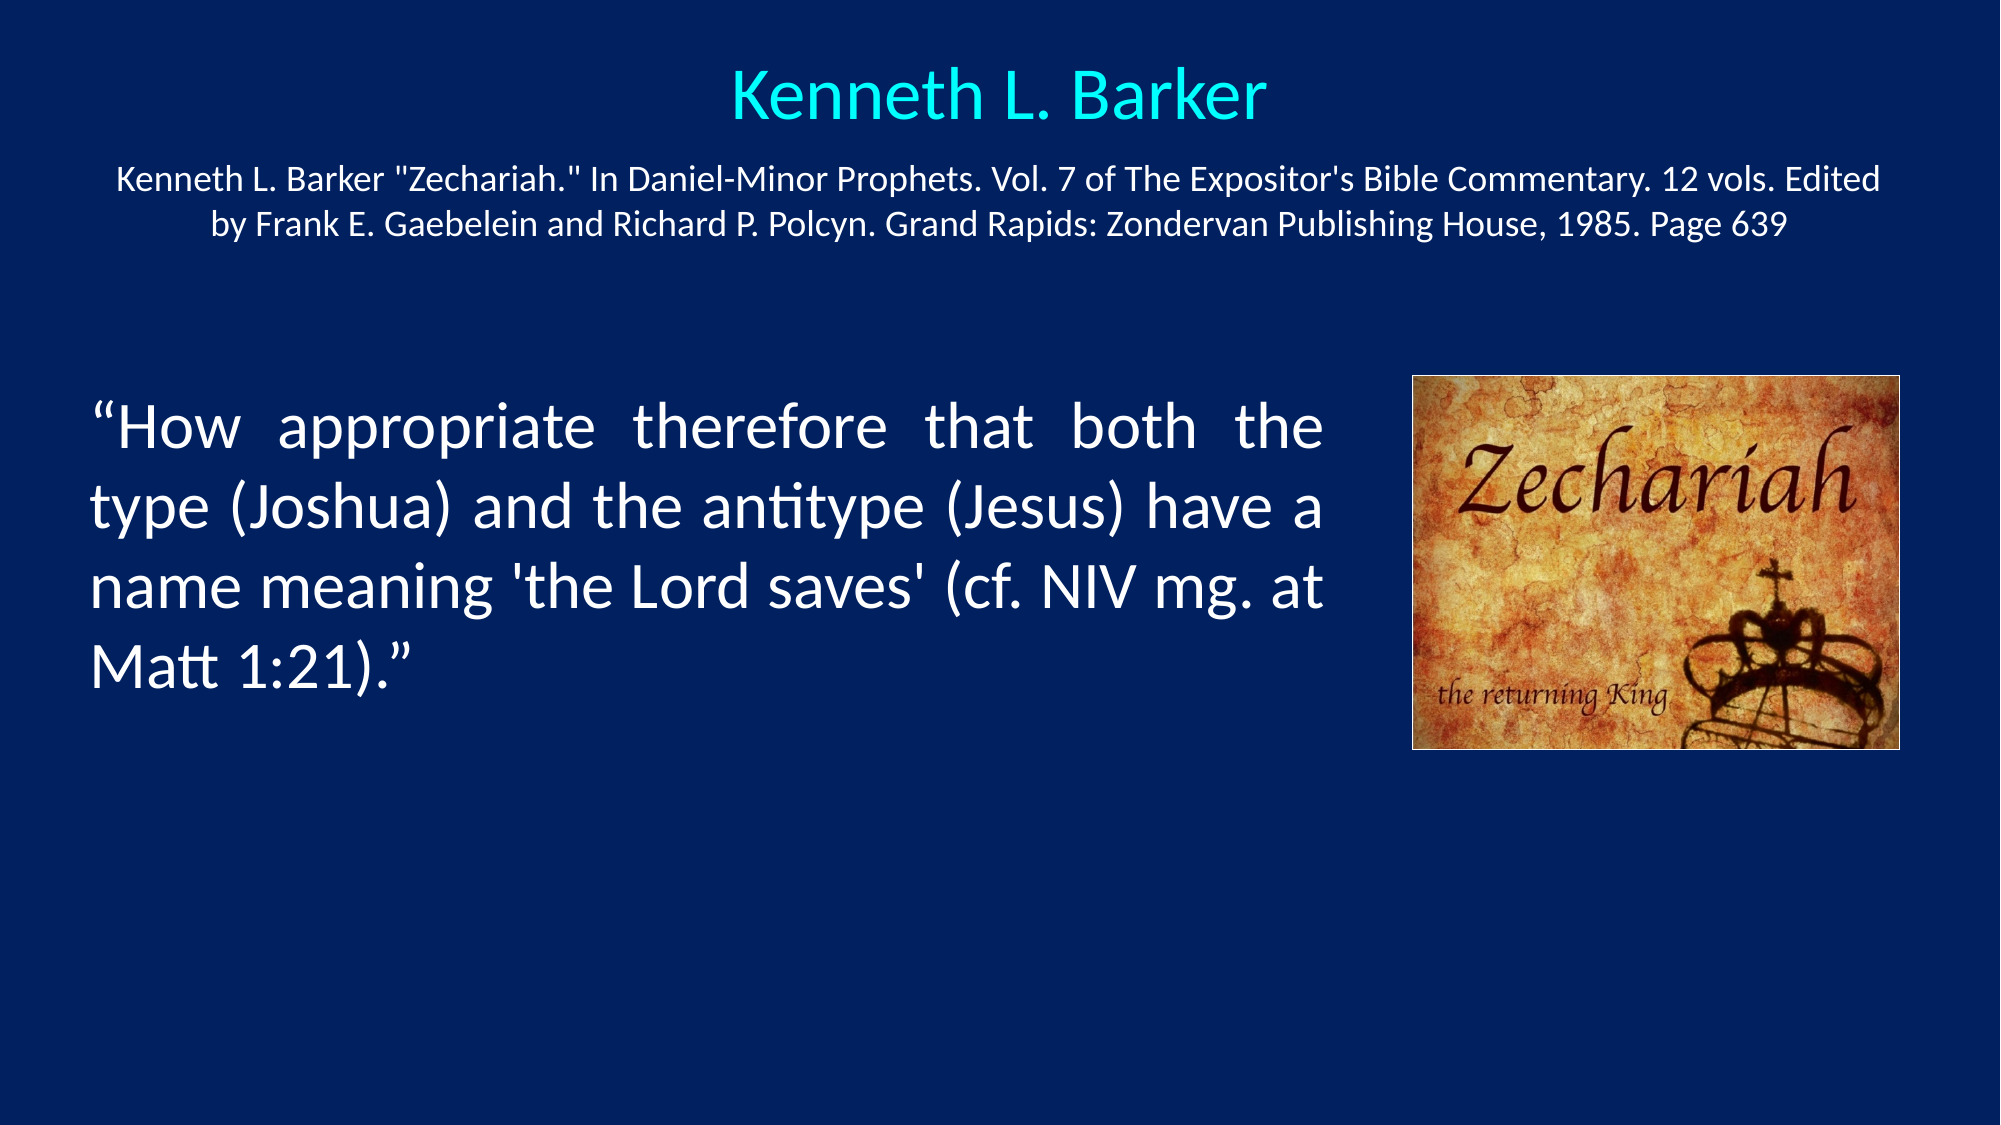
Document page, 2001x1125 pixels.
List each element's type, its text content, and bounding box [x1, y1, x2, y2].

text_box “How appropriate therefore that both the type (Joshua) and the antitype (Jesus) have a name meaning 'the Lord saves' (cf. NIV mg. at Matt 1:21).” [75, 374, 1341, 710]
text_box Kenneth L. Barker Kenneth L. Barker "Zechariah." In Daniel-Minor Prophets. Vol. 7 of The Expositor's Bible Commentary. 12 vols. Edited by Frank E. Gaebelein and Richard P. Polcyn. Grand Rapids: Zondervan Publishing House, 1985. Page 639 [97, 37, 1903, 251]
picture [1412, 374, 1901, 751]
